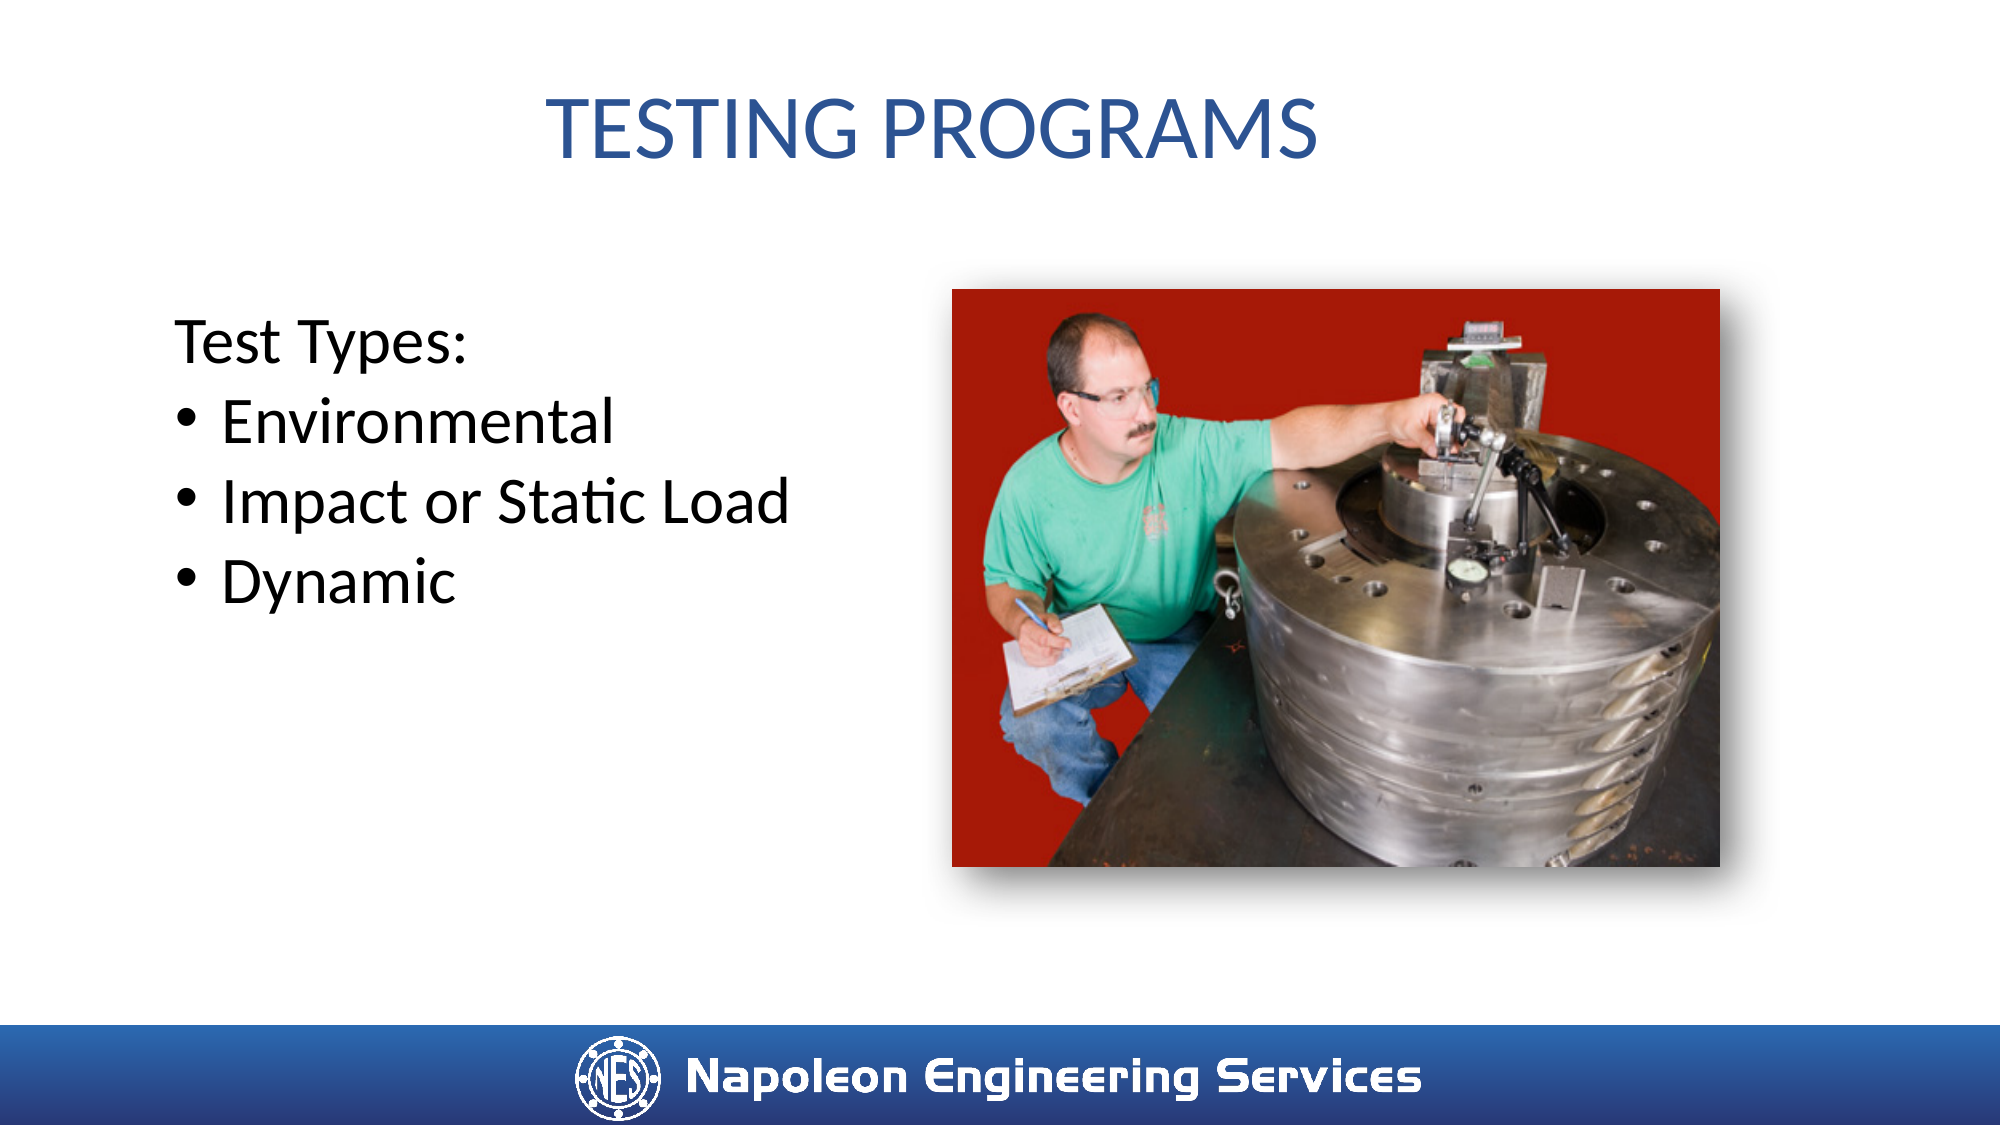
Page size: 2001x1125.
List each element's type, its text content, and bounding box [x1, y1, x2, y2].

picture [951, 289, 1720, 867]
text_box [0, 1025, 2000, 1125]
picture [575, 1036, 661, 1121]
text_box Test Types: Environmental Impact or Static Load Dynamic [160, 289, 933, 624]
picture [688, 1058, 1421, 1101]
title TESTING PROGRAMS [70, 71, 1796, 290]
